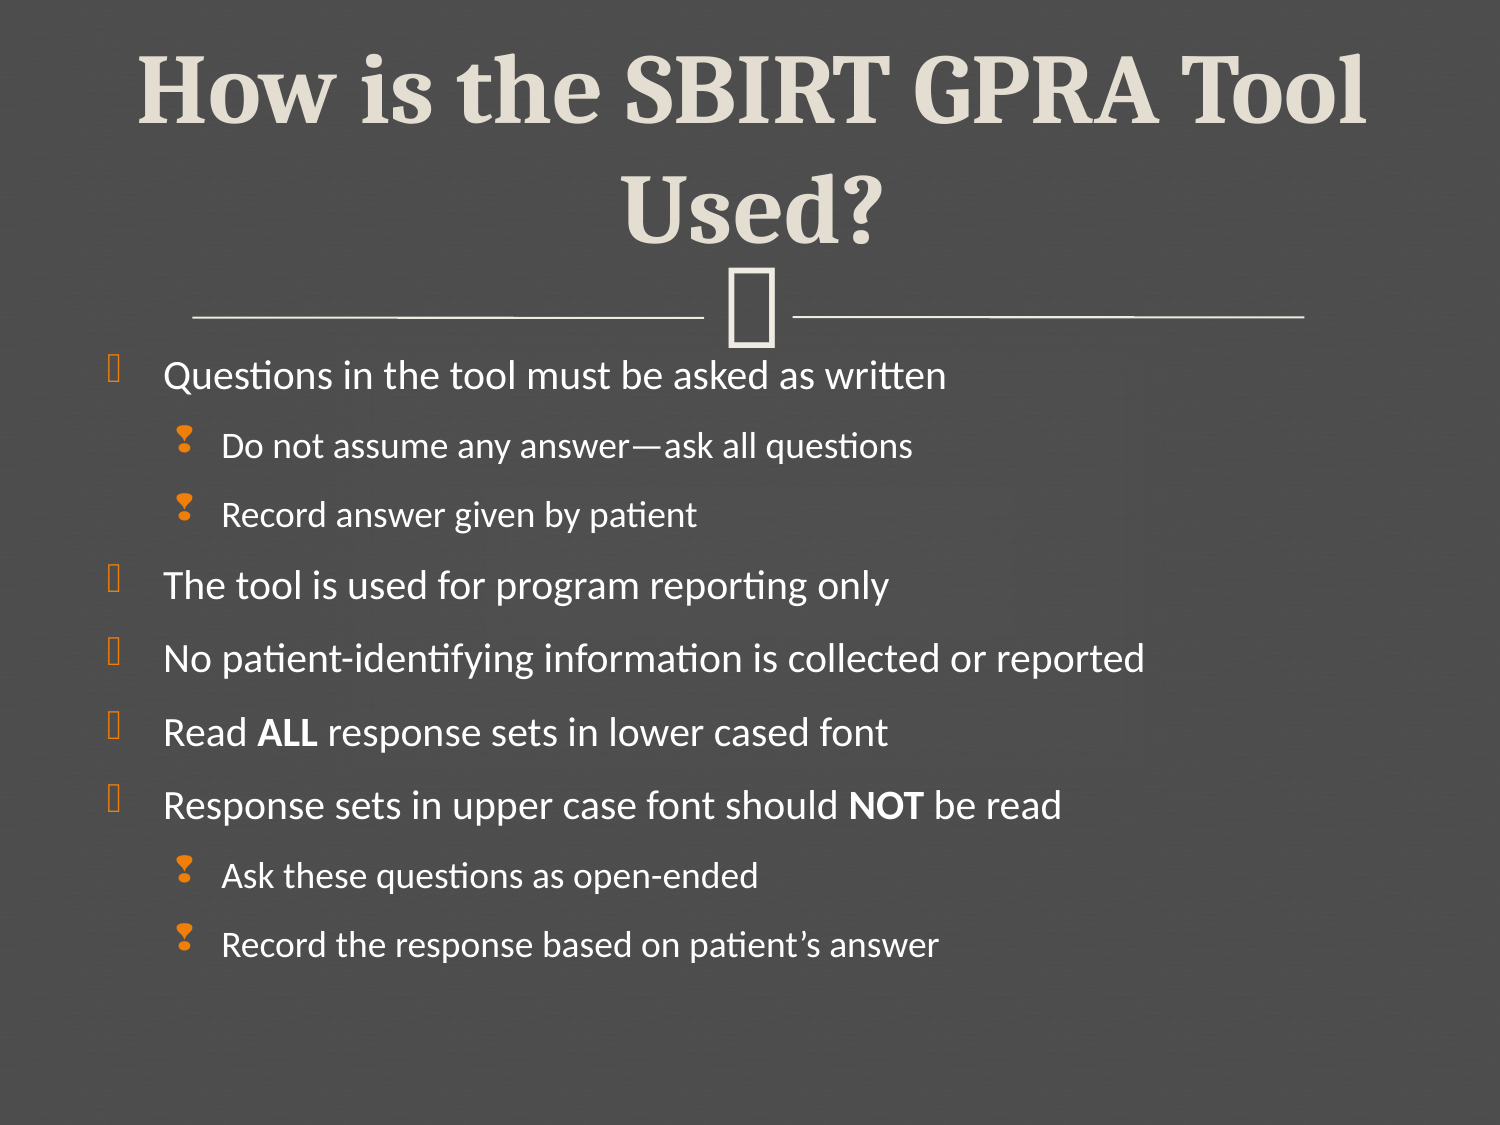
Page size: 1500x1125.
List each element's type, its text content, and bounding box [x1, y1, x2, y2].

title How is the SBIRT GPRA Tool Used? [99, 62, 1407, 225]
list Questions in the tool must be asked as written Do not assume any answer—ask all questions Record answer given by patient The tool is used for program reporting only No patient-identifying information is collected or reported Read ALL response sets in lower cased font Response sets in upper case font should NOT be read Ask these questions as open-ended Record the response based on patient’s answer [87, 350, 1500, 825]
